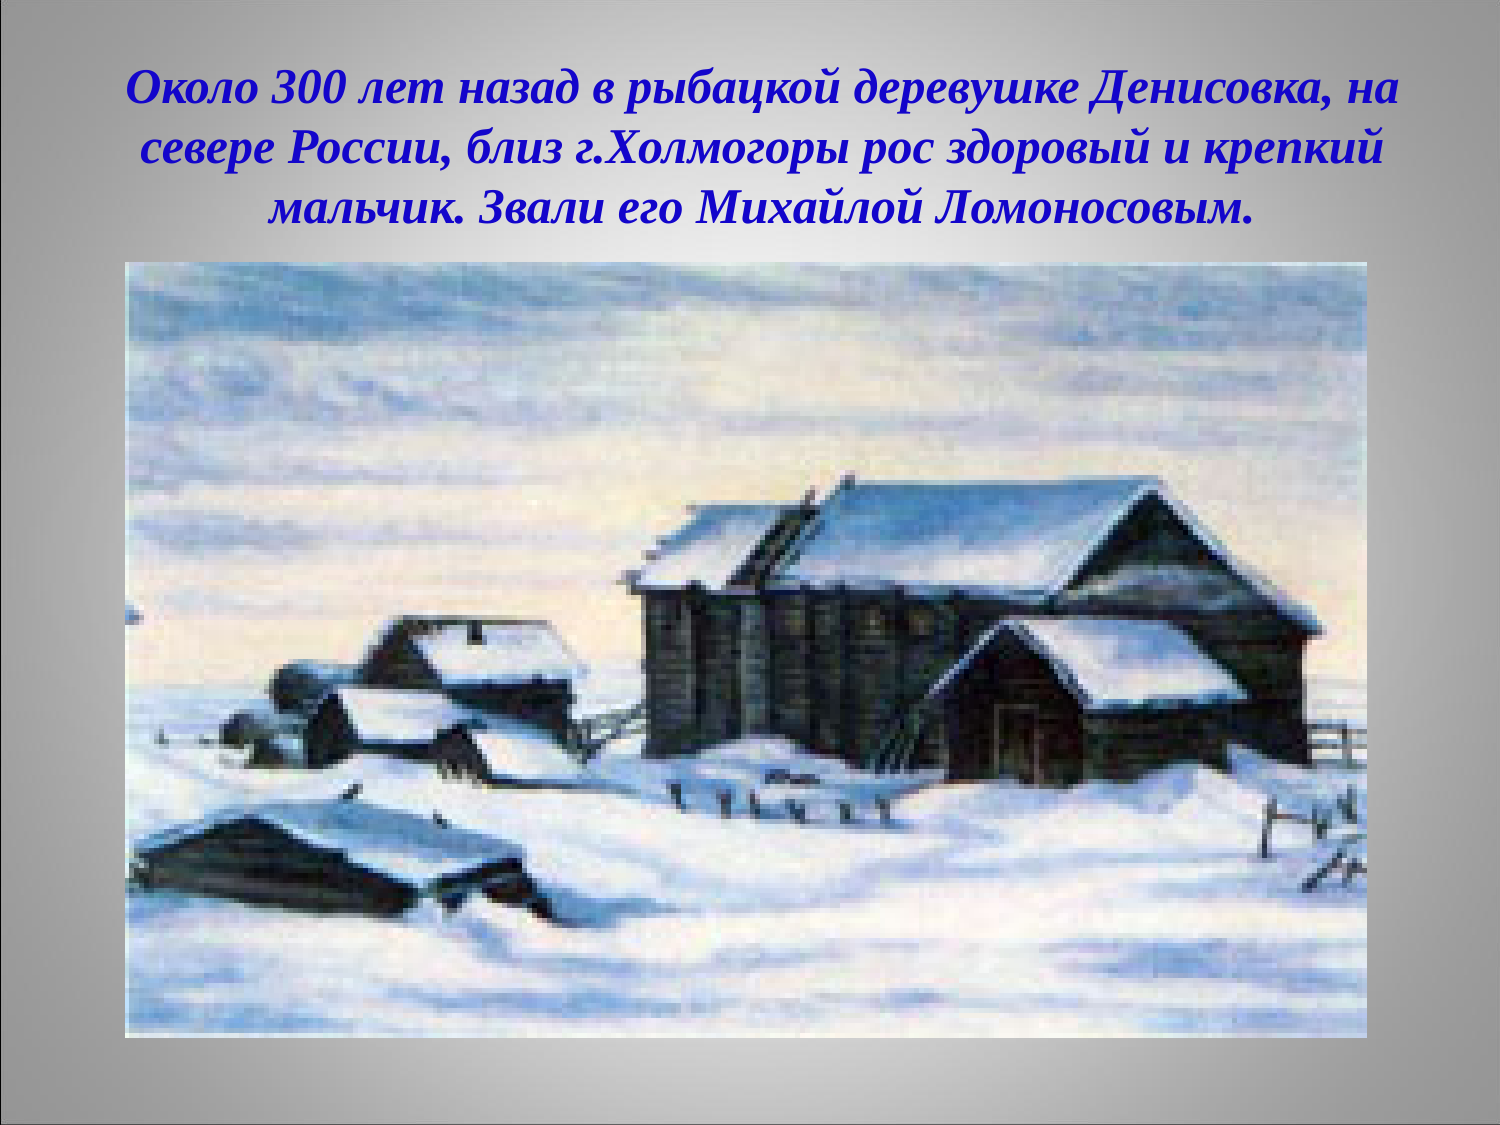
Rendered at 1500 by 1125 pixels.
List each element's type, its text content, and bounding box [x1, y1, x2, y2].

picture [0, 0, 1500, 1125]
title Около 300 лет назад в рыбацкой деревушке Денисовка, на севере России, близ г.Холмогоры рос здоровый и крепкий мальчик. Звали его Михайлой Ломоносовым. [87, 24, 1438, 313]
